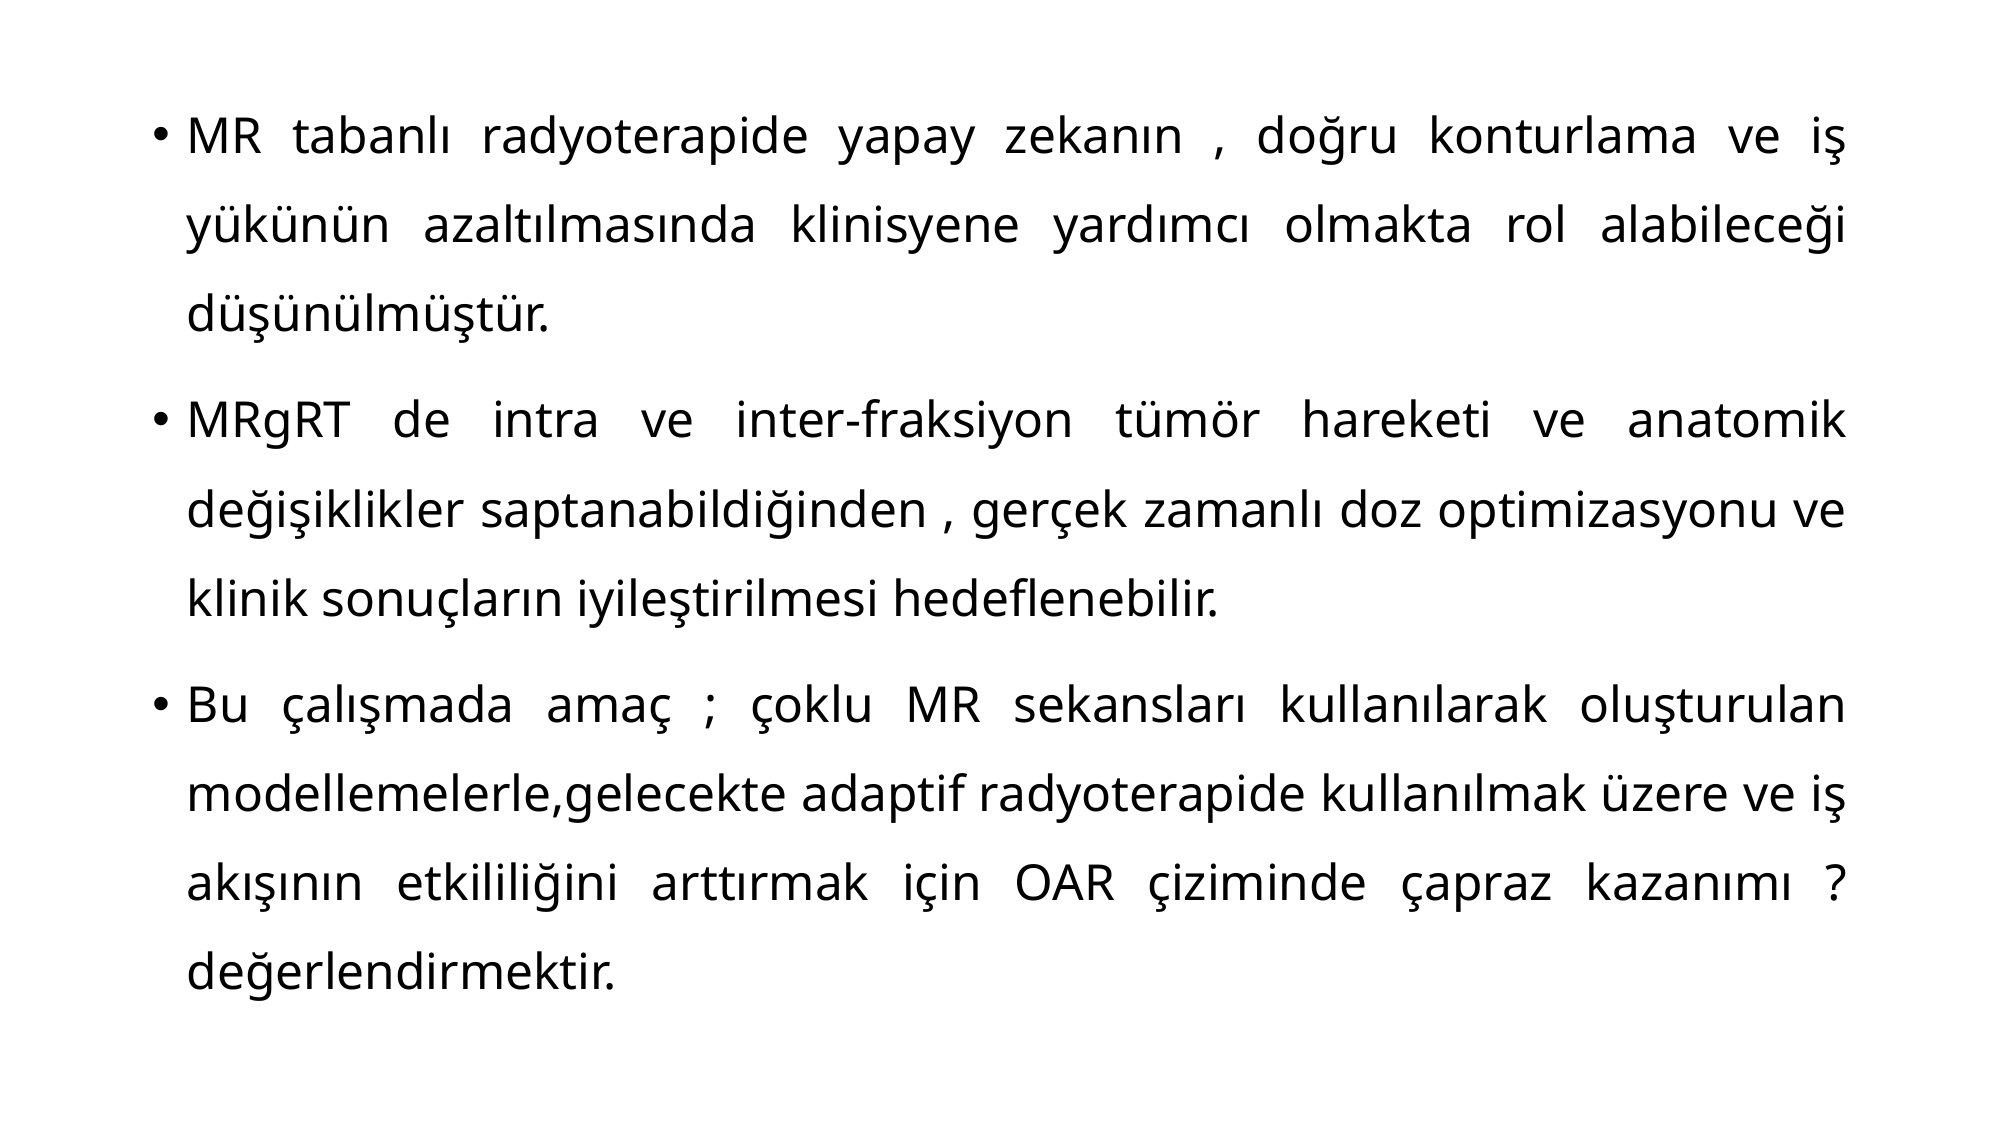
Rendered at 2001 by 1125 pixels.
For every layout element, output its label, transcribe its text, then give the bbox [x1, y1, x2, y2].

list MR tabanlı radyoterapide yapay zekanın , doğru konturlama ve iş yükünün azaltılmasında klinisyene yardımcı olmakta rol alabileceği düşünülmüştür. MRgRT de intra ve inter-fraksiyon tümör hareketi ve anatomik değişiklikler saptanabildiğinden , gerçek zamanlı doz optimizasyonu ve klinik sonuçların iyileştirilmesi hedeflenebilir. Bu çalışmada amaç ; çoklu MR sekansları kullanılarak oluşturulan modellemelerle,gelecekte adaptif radyoterapide kullanılmak üzere ve iş akışının etkililiğini arttırmak için OAR çiziminde çapraz kazanımı ? değerlendirmektir. [137, 66, 1863, 1014]
